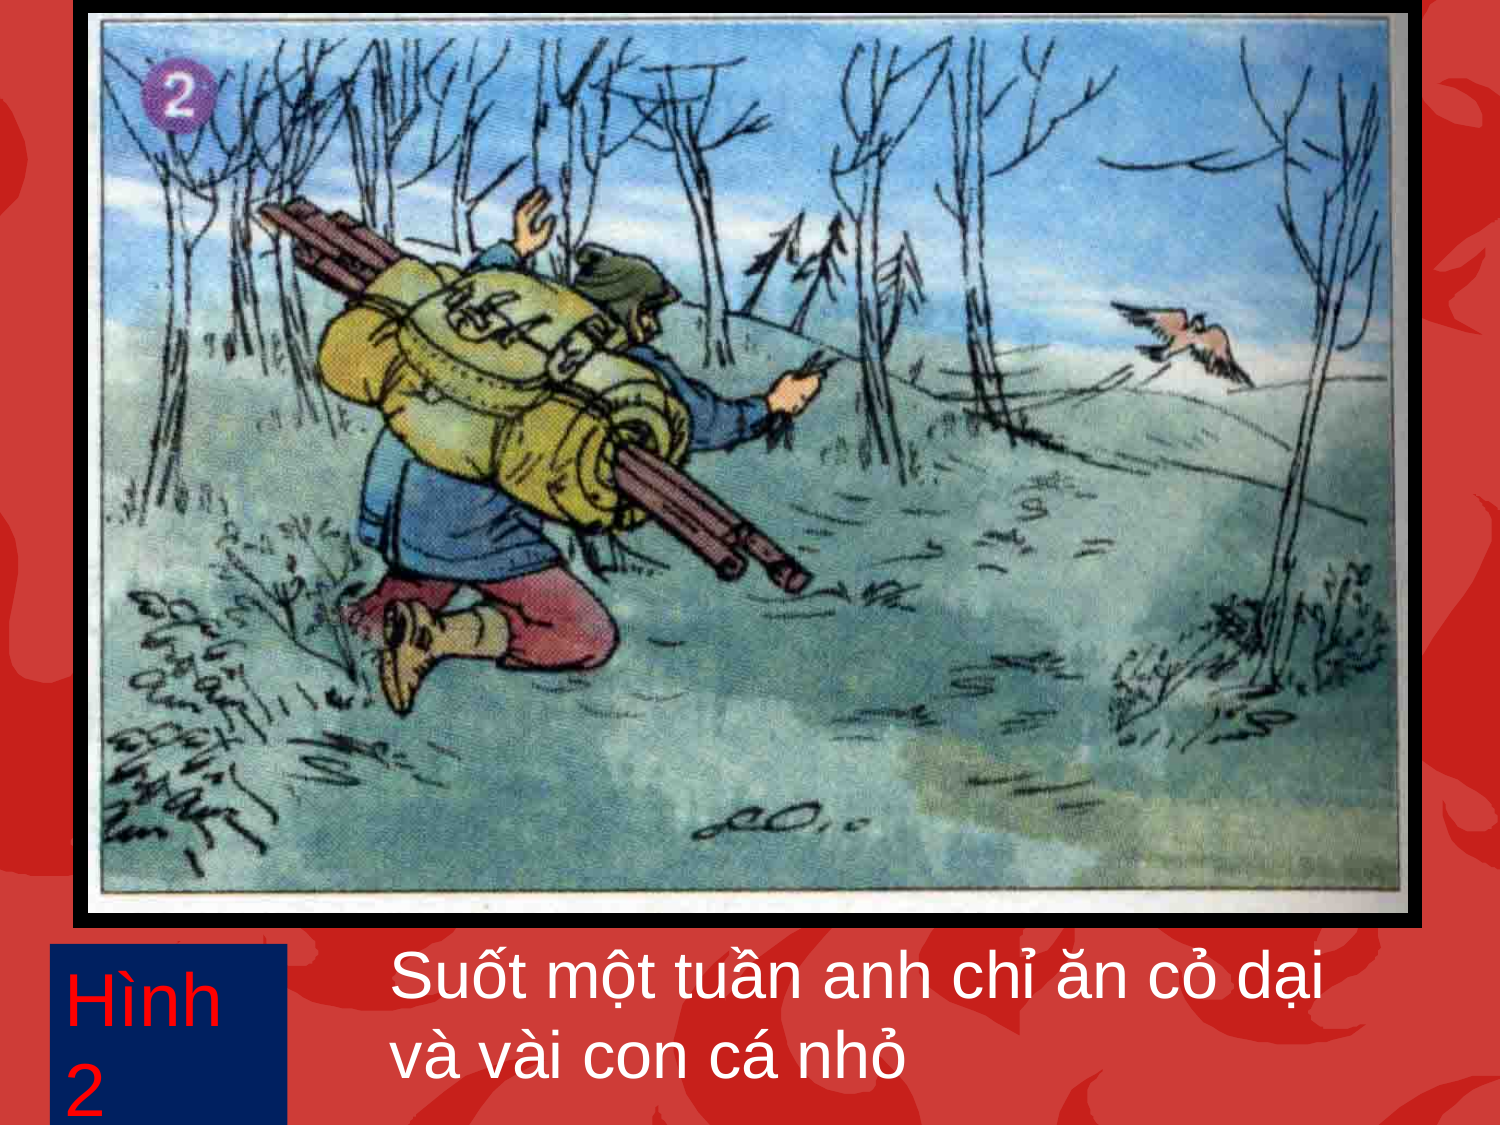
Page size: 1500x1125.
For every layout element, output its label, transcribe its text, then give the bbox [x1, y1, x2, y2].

picture [87, 12, 1409, 914]
text_box Hình 2 [49, 943, 288, 1125]
text_box Suốt một tuần anh chỉ ăn cỏ dại và vài con cá nhỏ [374, 924, 1413, 1100]
